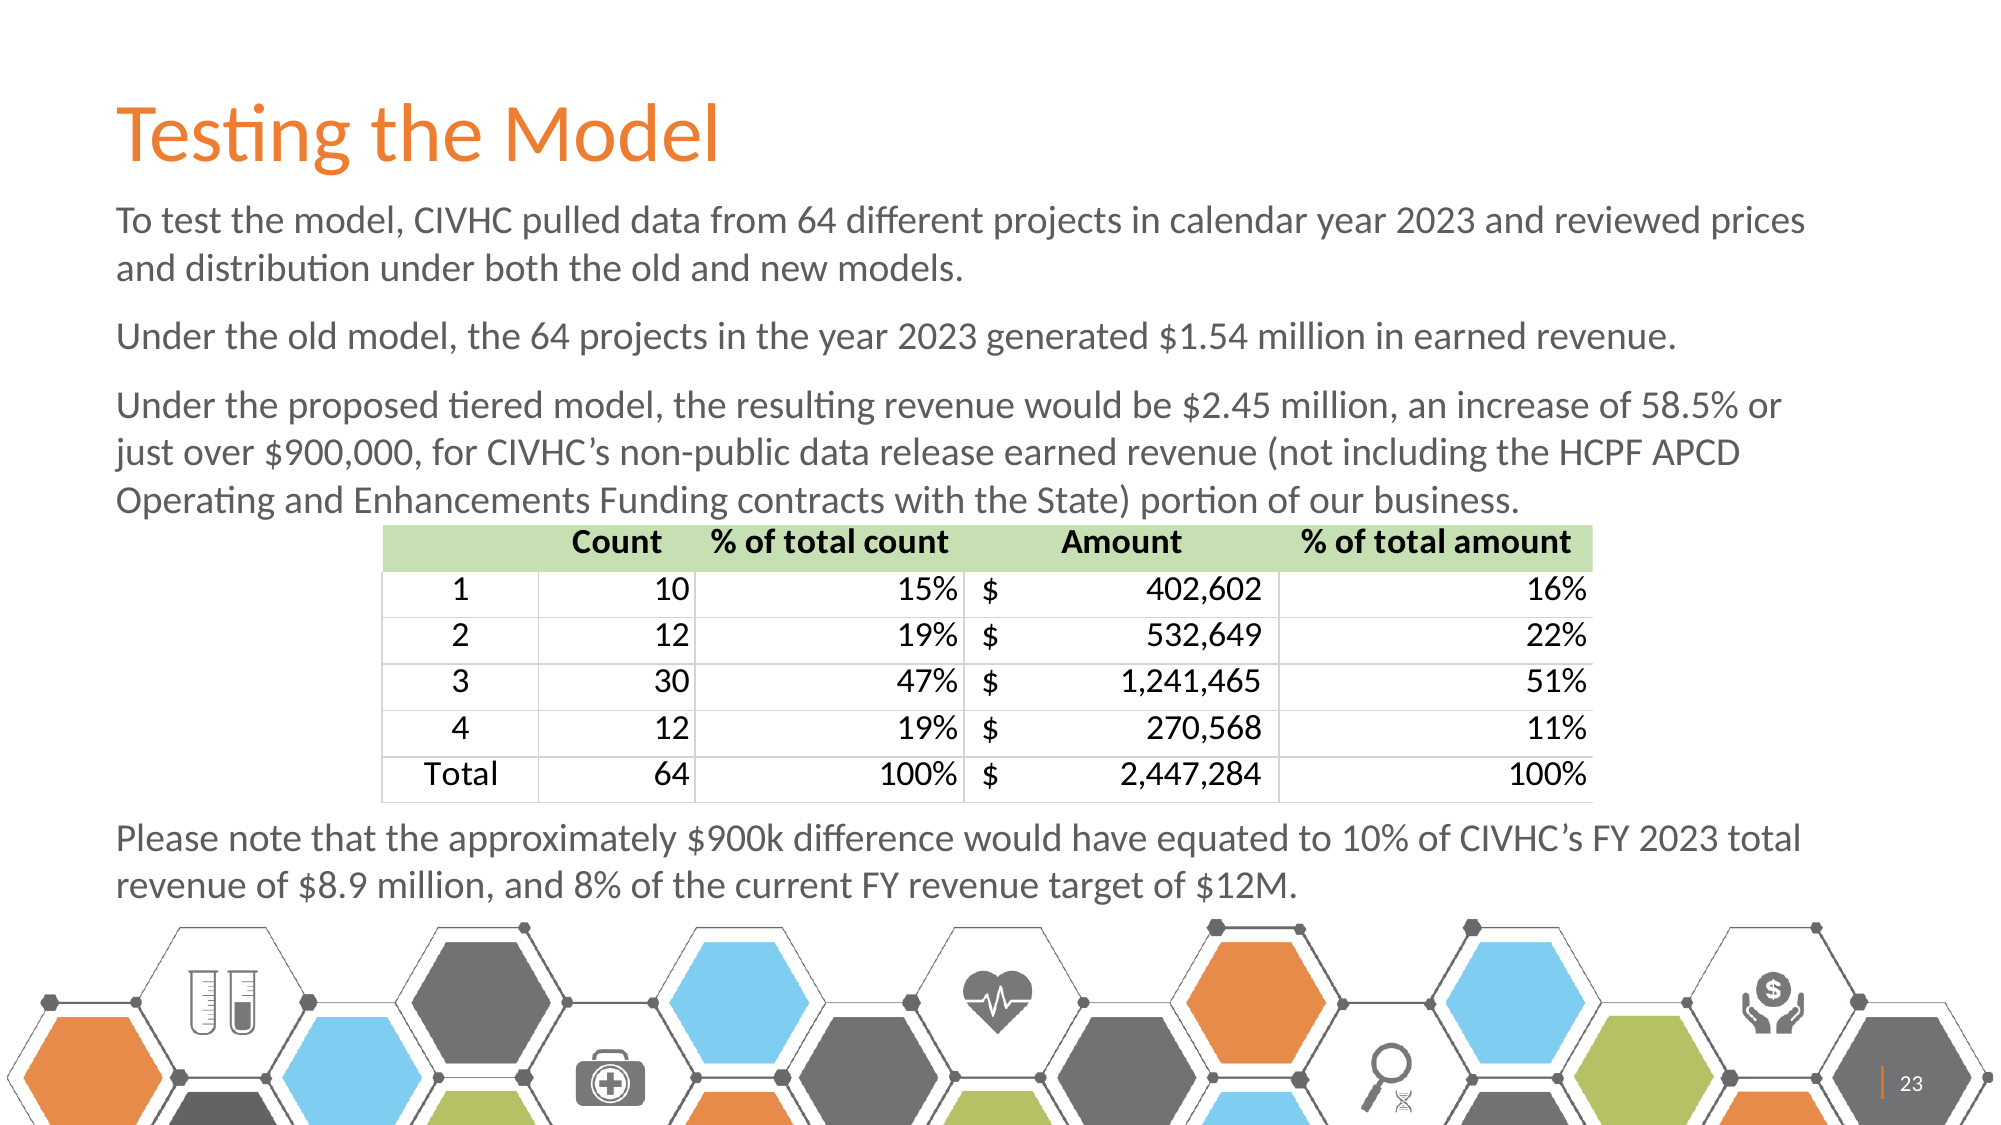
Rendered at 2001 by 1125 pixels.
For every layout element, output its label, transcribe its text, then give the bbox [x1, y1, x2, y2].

picture [6, 919, 1994, 1125]
slide_number 23 [1884, 1052, 1951, 1113]
text_box To test the model, CIVHC pulled data from 64 different projects in calendar year 2023 and reviewed prices and distribution under both the old and new models. Under the old model, the 64 projects in the year 2023 generated $1.54 million in earned revenue. Under the proposed tiered model, the resulting revenue would be $2.45 million, an increase of 58.5% or just over $900,000, for CIVHC’s non-public data release earned revenue (not including the HCPF APCD Operating and Enhancements Funding contracts with the State) portion of our business. Please note that the approximately $900k difference would have equated to 10% of CIVHC’s FY 2023 total revenue of $8.9 million, and 8% of the current FY revenue target of $12M. [100, 187, 1834, 960]
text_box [381, 524, 1595, 804]
title Testing the Model [101, 77, 1902, 188]
